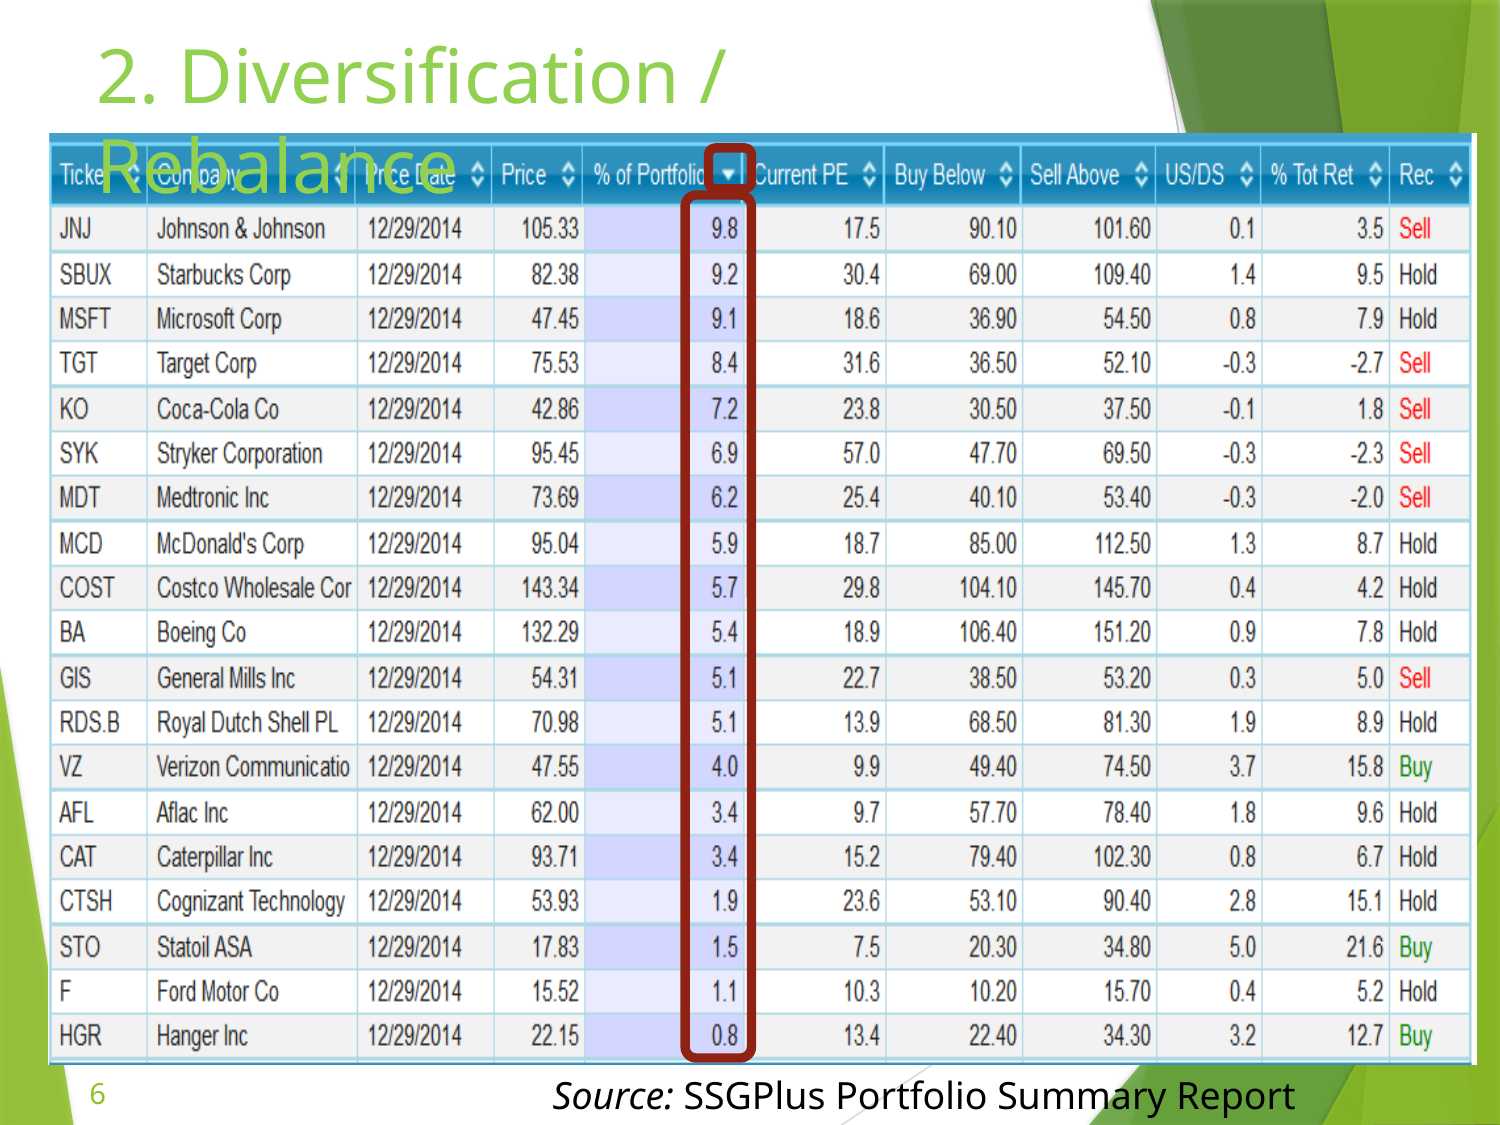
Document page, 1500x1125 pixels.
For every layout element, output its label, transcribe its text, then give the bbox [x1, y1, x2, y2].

text_box Source: SSGPlus Portfolio Summary Report [537, 1074, 1463, 1124]
text_box 2. Diversification / Rebalance [81, 21, 1120, 132]
picture [48, 133, 1477, 1065]
slide_number 6 [74, 1074, 159, 1125]
